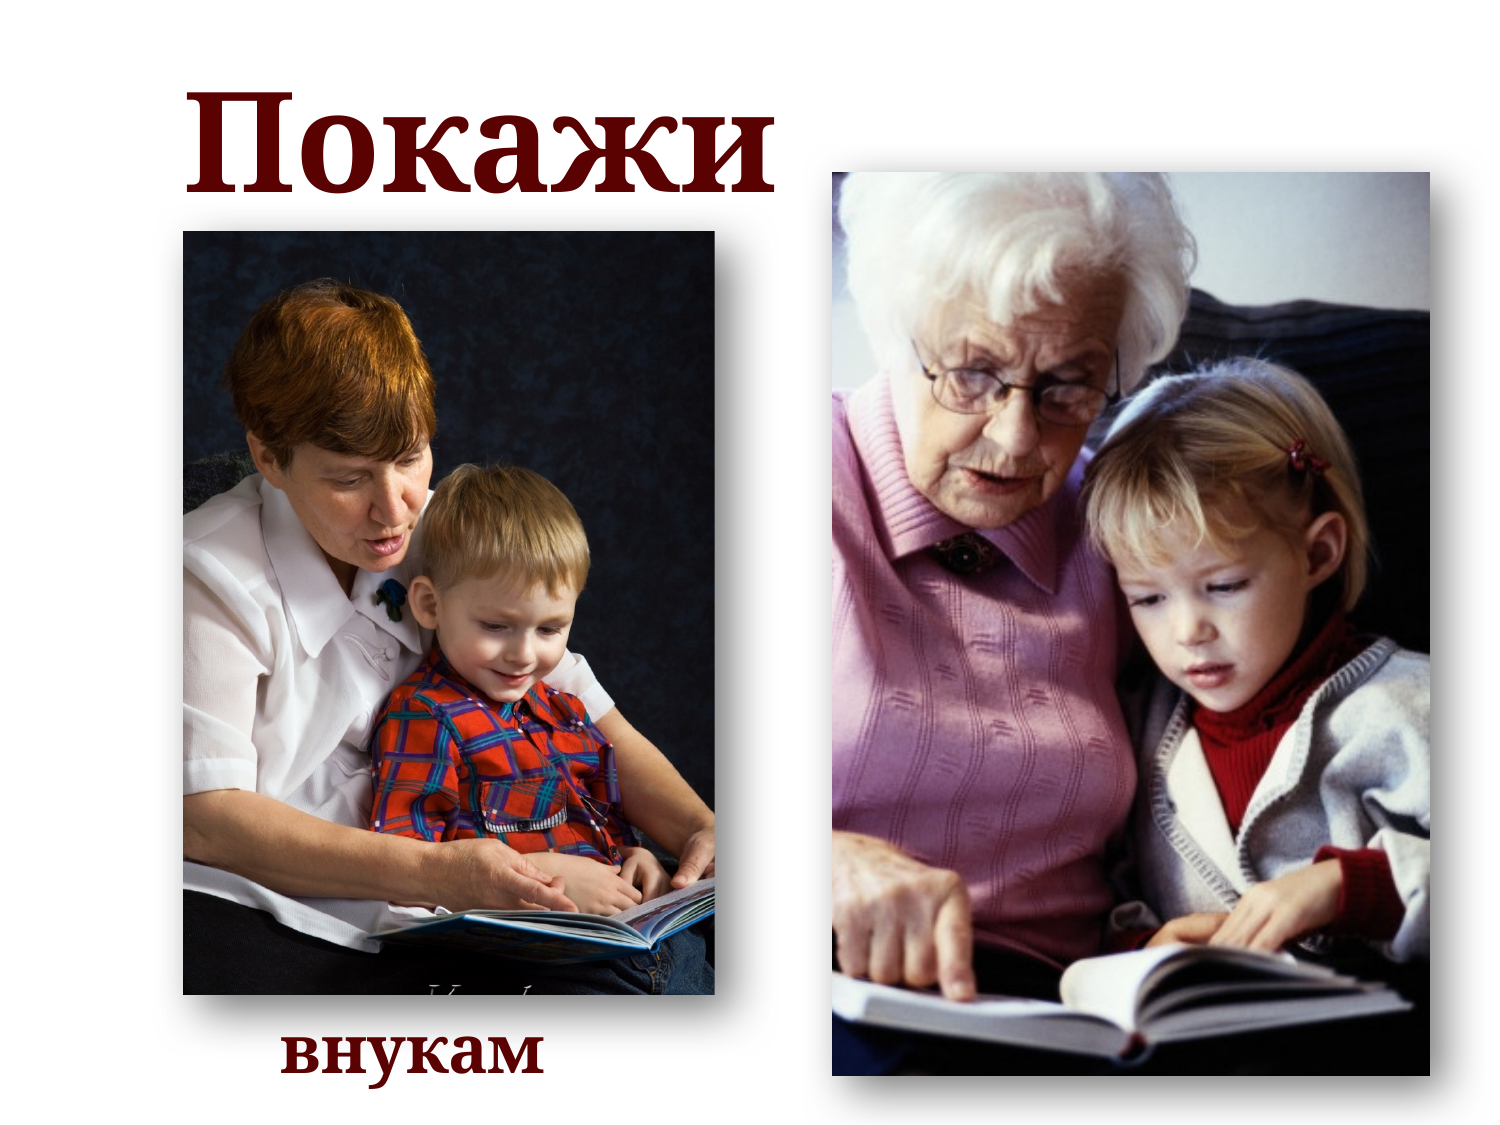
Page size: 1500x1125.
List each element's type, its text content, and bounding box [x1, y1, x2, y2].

picture [182, 231, 715, 995]
picture [832, 172, 1430, 1077]
text_box внукам [265, 1004, 561, 1095]
title Покажи [0, 42, 961, 231]
